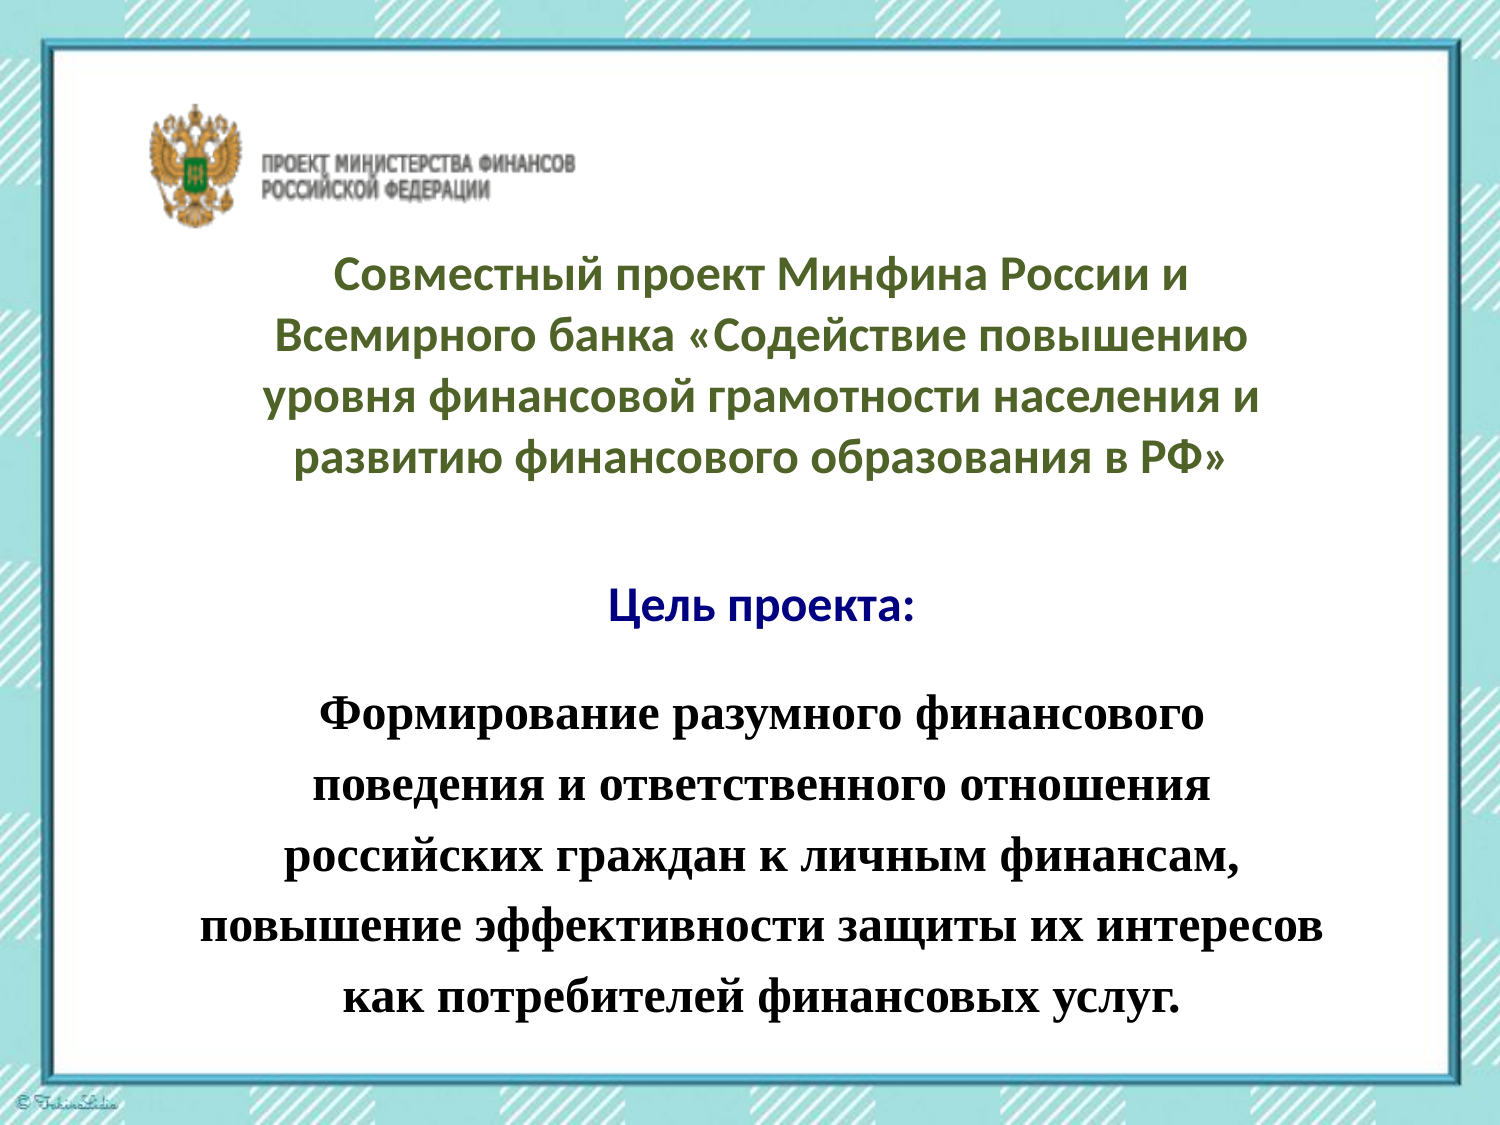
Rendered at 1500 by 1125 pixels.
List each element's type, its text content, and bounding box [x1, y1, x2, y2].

text_box Совместный проект Минфина России и Всемирного банка «Содействие повышению уровня финансовой грамотности населения и развитию финансового образования в РФ» Цель проекта: Формирование разумного финансового поведения и ответственного отношения российских граждан к личным финансам, повышение эффективности защиты их интересов как потребителей финансовых услуг. [182, 231, 1341, 352]
picture [0, 0, 1500, 1125]
text_box Совместный проект Минфина России и Всемирного банка «Содействие повышению уровня финансовой грамотности населения и развитию финансового образования в РФ» Цель проекта: Формирование разумного финансового поведения и ответственного отношения российских граждан к личным финансам, повышение эффективности защиты их интересов как потребителей финансовых услуг. [182, 917, 1341, 1089]
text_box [159, 353, 1343, 909]
